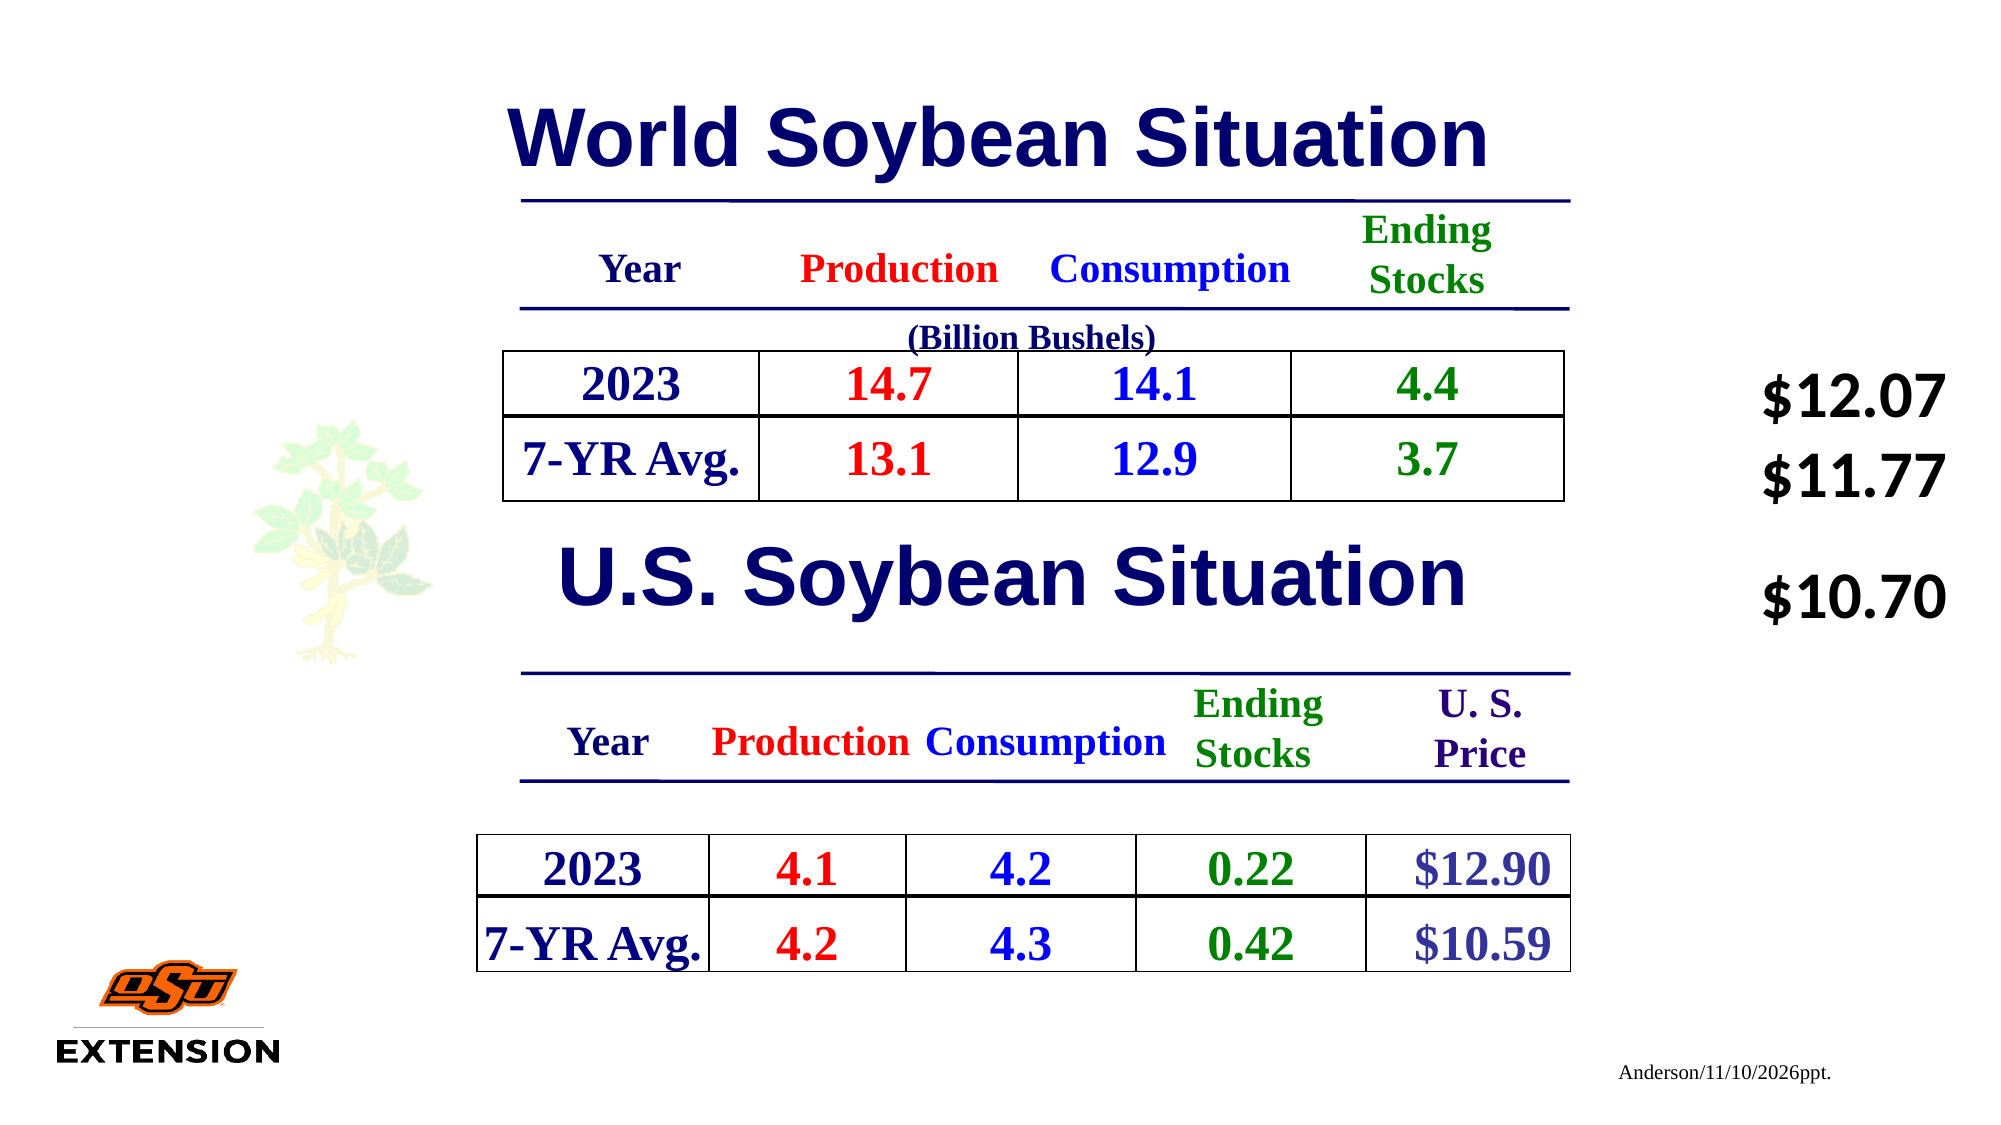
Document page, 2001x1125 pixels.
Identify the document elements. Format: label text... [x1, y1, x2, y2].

table_header 2023 [504, 352, 758, 414]
table_header 0.22 [1137, 835, 1365, 894]
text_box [565, 675, 1551, 777]
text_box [597, 201, 1492, 302]
text_box (Billion Bushels) [907, 313, 1157, 350]
table_cell $10.59 [1367, 898, 1570, 971]
picture [57, 960, 279, 1063]
table_cell 4.2 [710, 898, 905, 971]
table_header 4.4 [1292, 352, 1563, 414]
table_cell 4.3 [907, 898, 1135, 971]
table_header $12.90 [1367, 835, 1570, 894]
title World Soybean Situation [502, 82, 1497, 272]
table_header 14.1 [1019, 352, 1290, 414]
table_cell 12.9 [1019, 418, 1290, 500]
text_box $12.07 $11.77 [1745, 343, 1963, 518]
table_header 4.2 [907, 835, 1135, 894]
table_cell 13.1 [760, 418, 1017, 500]
text_box U.S. Soybean Situation [557, 522, 1469, 623]
table_cell 0.42 [1137, 898, 1365, 971]
table_cell 3.7 [1292, 418, 1563, 500]
table_header 2023 [478, 835, 708, 894]
picture [243, 410, 440, 674]
table_header 14.7 [760, 352, 1017, 414]
text_box $10.70 [1745, 544, 1963, 639]
table_header 4.1 [710, 835, 905, 894]
table_cell 7-YR Avg. [478, 898, 708, 971]
table_cell 7-YR Avg. [504, 418, 758, 500]
